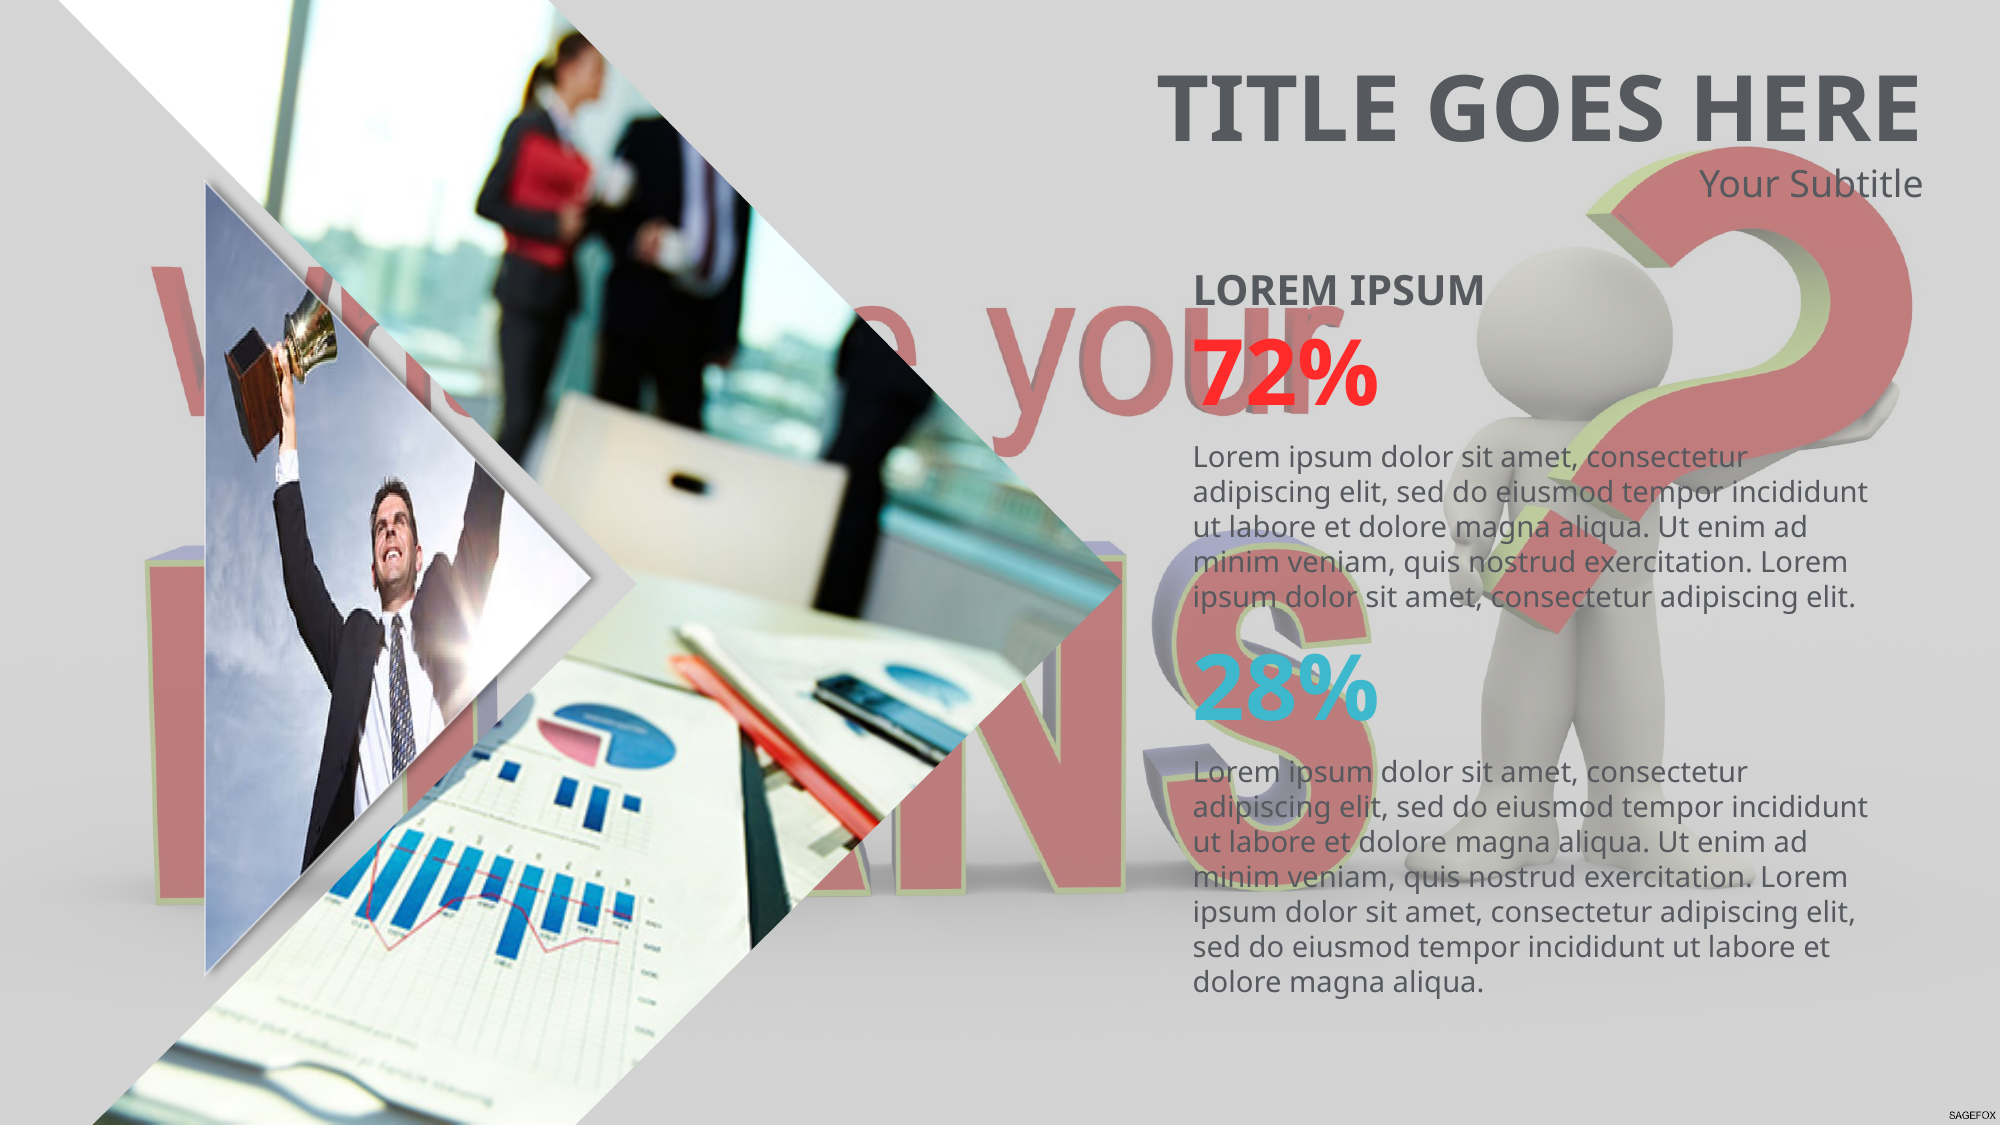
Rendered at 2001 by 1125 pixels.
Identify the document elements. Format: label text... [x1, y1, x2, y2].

text_box TITLE GOES HERE Your Subtitle [1035, 42, 1939, 212]
text_box [203, 178, 592, 978]
text_box LOREM IPSUM 72% Lorem ipsum dolor sit amet, consectetur adipiscing elit, sed do eiusmod tempor incididunt ut labore et dolore magna aliqua. Ut enim ad minim veniam, quis nostrud exercitation. Lorem ipsum dolor sit amet, consectetur adipiscing elit. 28% Lorem ipsum dolor sit amet, consectetur adipiscing elit, sed do eiusmod tempor incididunt ut labore et dolore magna aliqua. Ut enim ad minim veniam, quis nostrud exercitation. Lorem ipsum dolor sit amet, consectetur adipiscing elit, sed do eiusmod tempor incididunt ut labore et dolore magna aliqua. [1177, 256, 1893, 1006]
text_box [56, 0, 1124, 1125]
picture [1925, 0, 2001, 1125]
